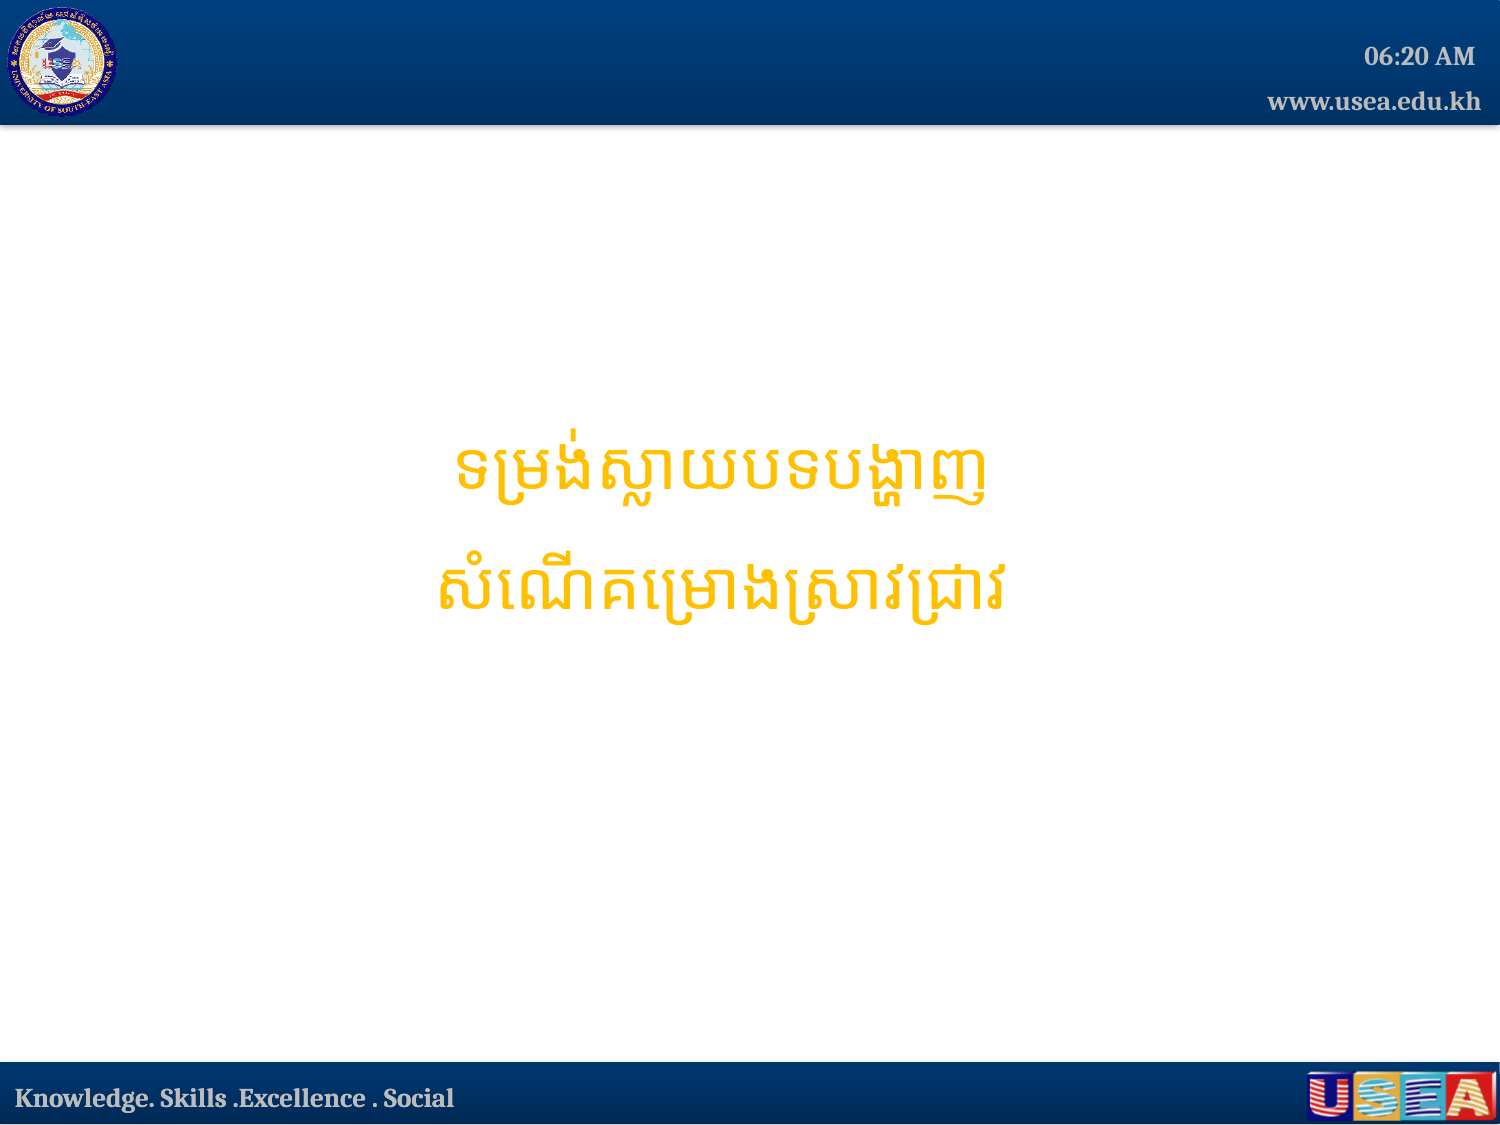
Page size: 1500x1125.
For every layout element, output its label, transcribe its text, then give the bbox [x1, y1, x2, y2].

picture [1302, 1043, 1500, 1125]
picture [3, 3, 120, 120]
text_box ទម្រង់ស្លាយបទបង្ហាញ សំណើគម្រោងស្រាវជ្រាវ [149, 375, 1294, 650]
text_box Knowledge. Skills .Excellence . Social [0, 1072, 517, 1120]
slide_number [1344, 24, 1495, 85]
